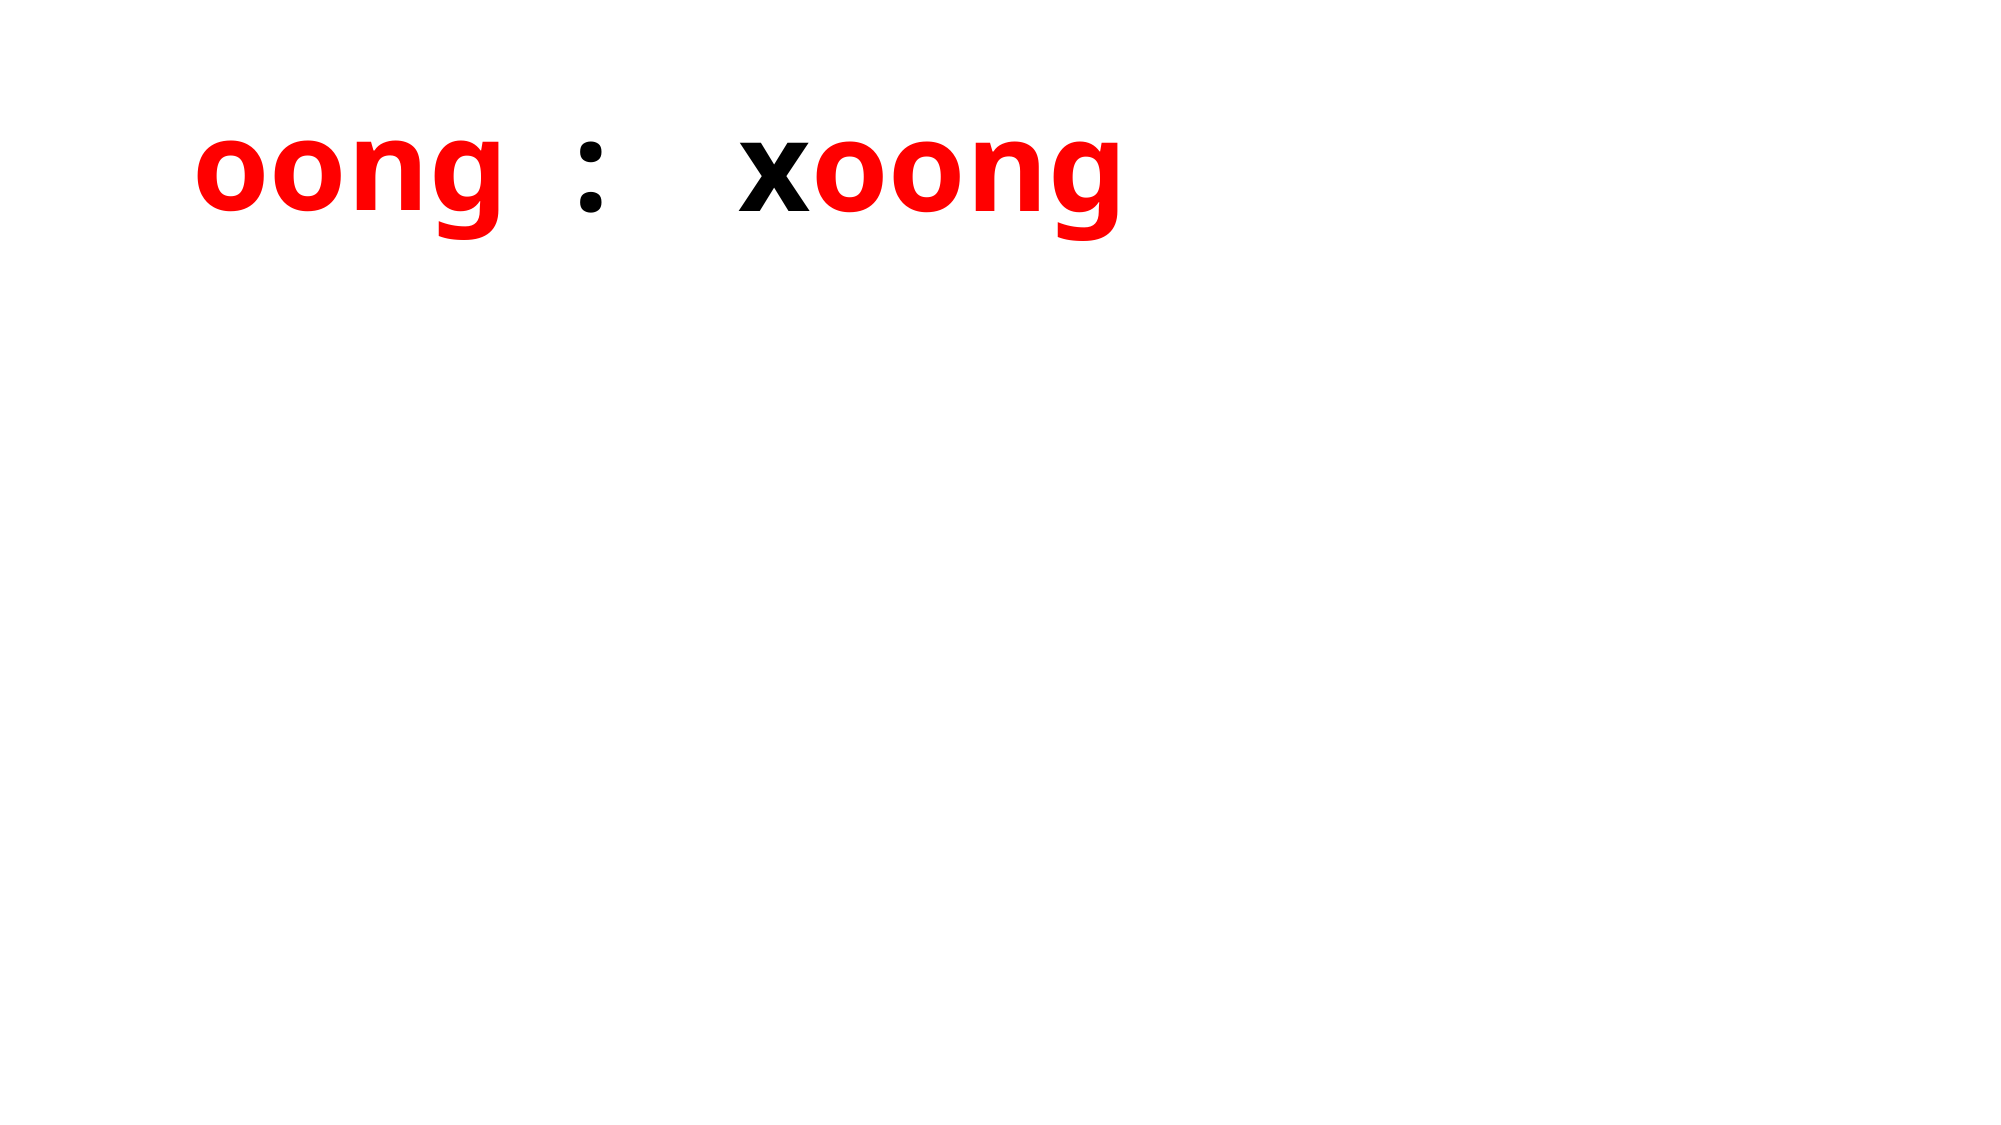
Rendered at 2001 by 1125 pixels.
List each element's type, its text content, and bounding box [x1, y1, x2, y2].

text_box oong [177, 77, 804, 243]
text_box : xoong [558, 79, 1185, 395]
